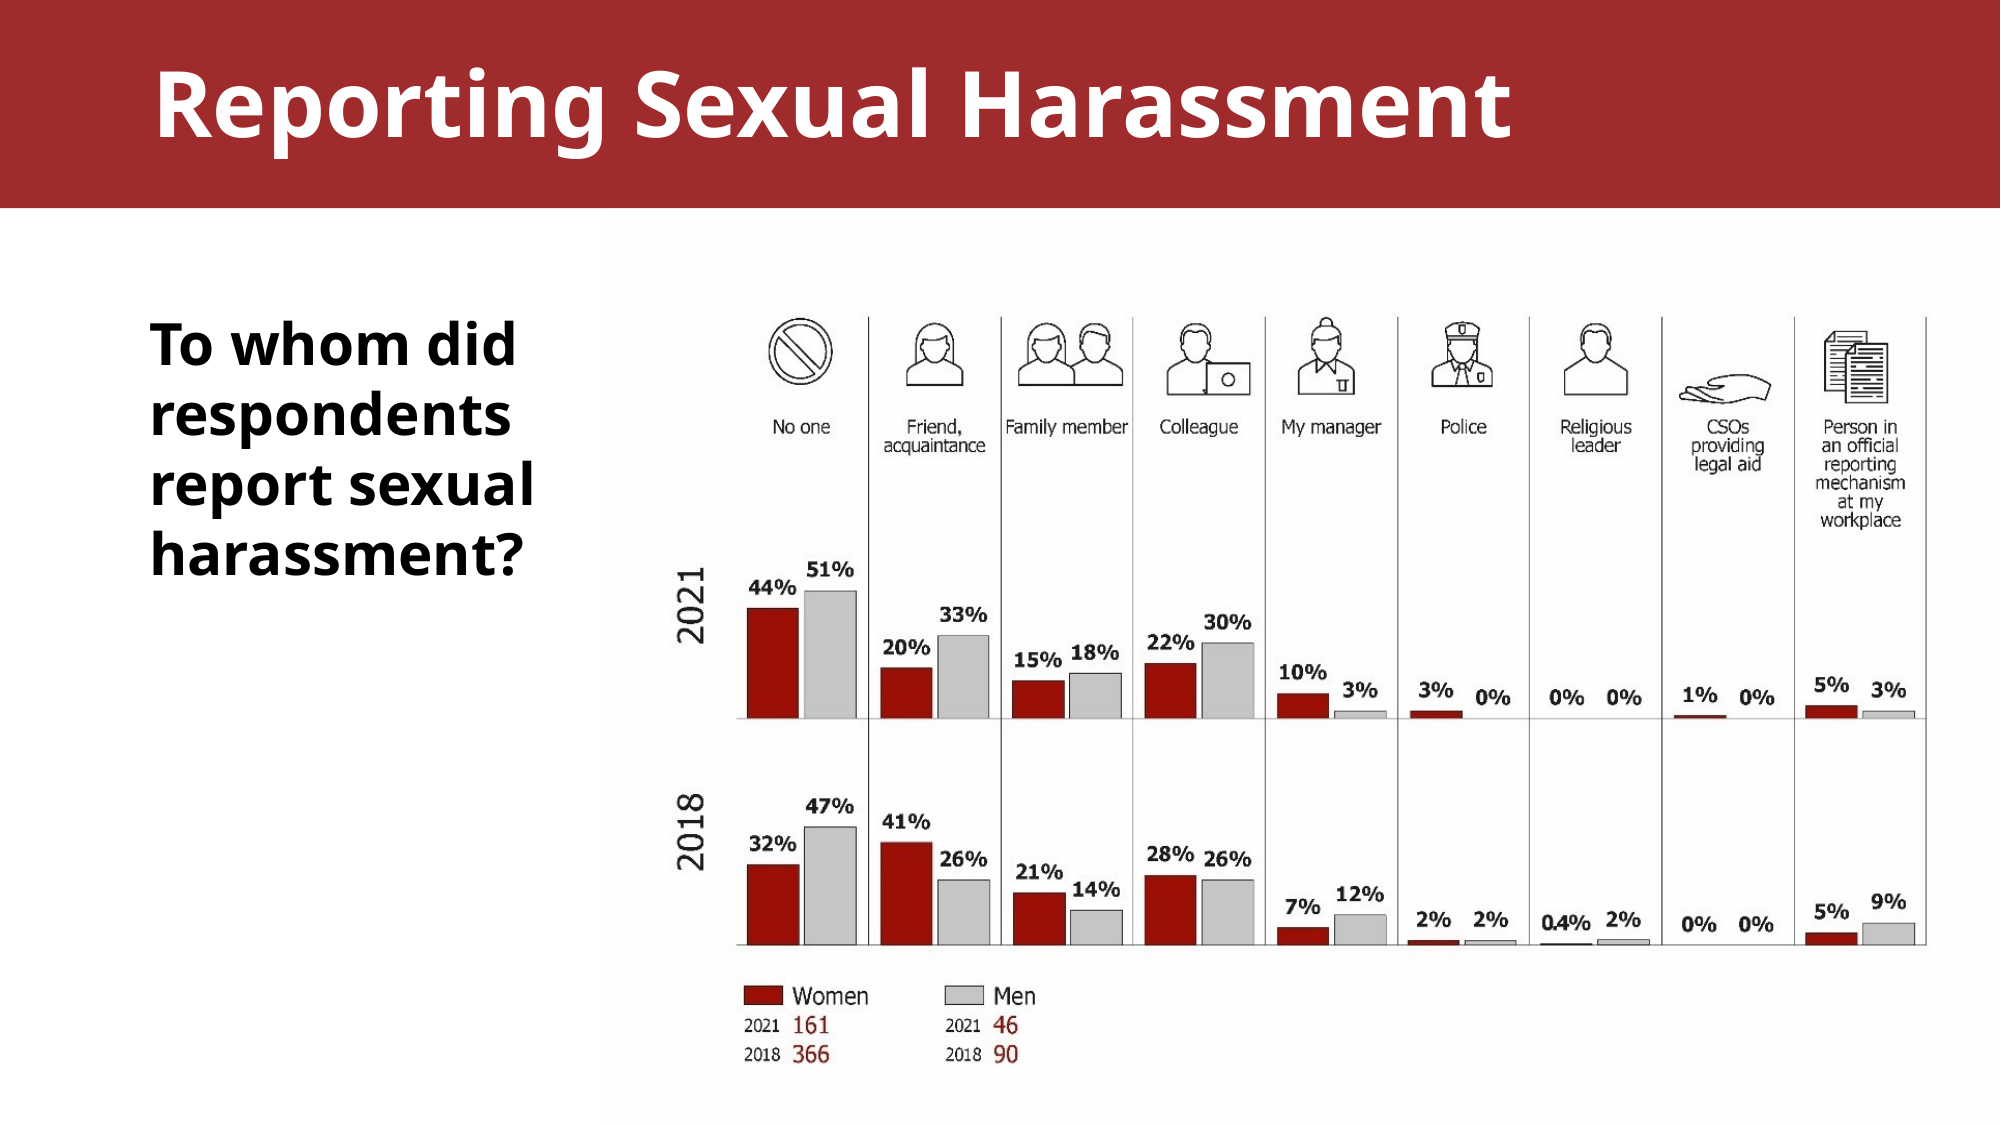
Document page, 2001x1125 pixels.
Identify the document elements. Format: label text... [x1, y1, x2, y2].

list To whom did respondents report sexual harassment? [134, 299, 604, 1014]
picture [604, 212, 1997, 1124]
title Reporting Sexual Harassment [137, 22, 1863, 194]
